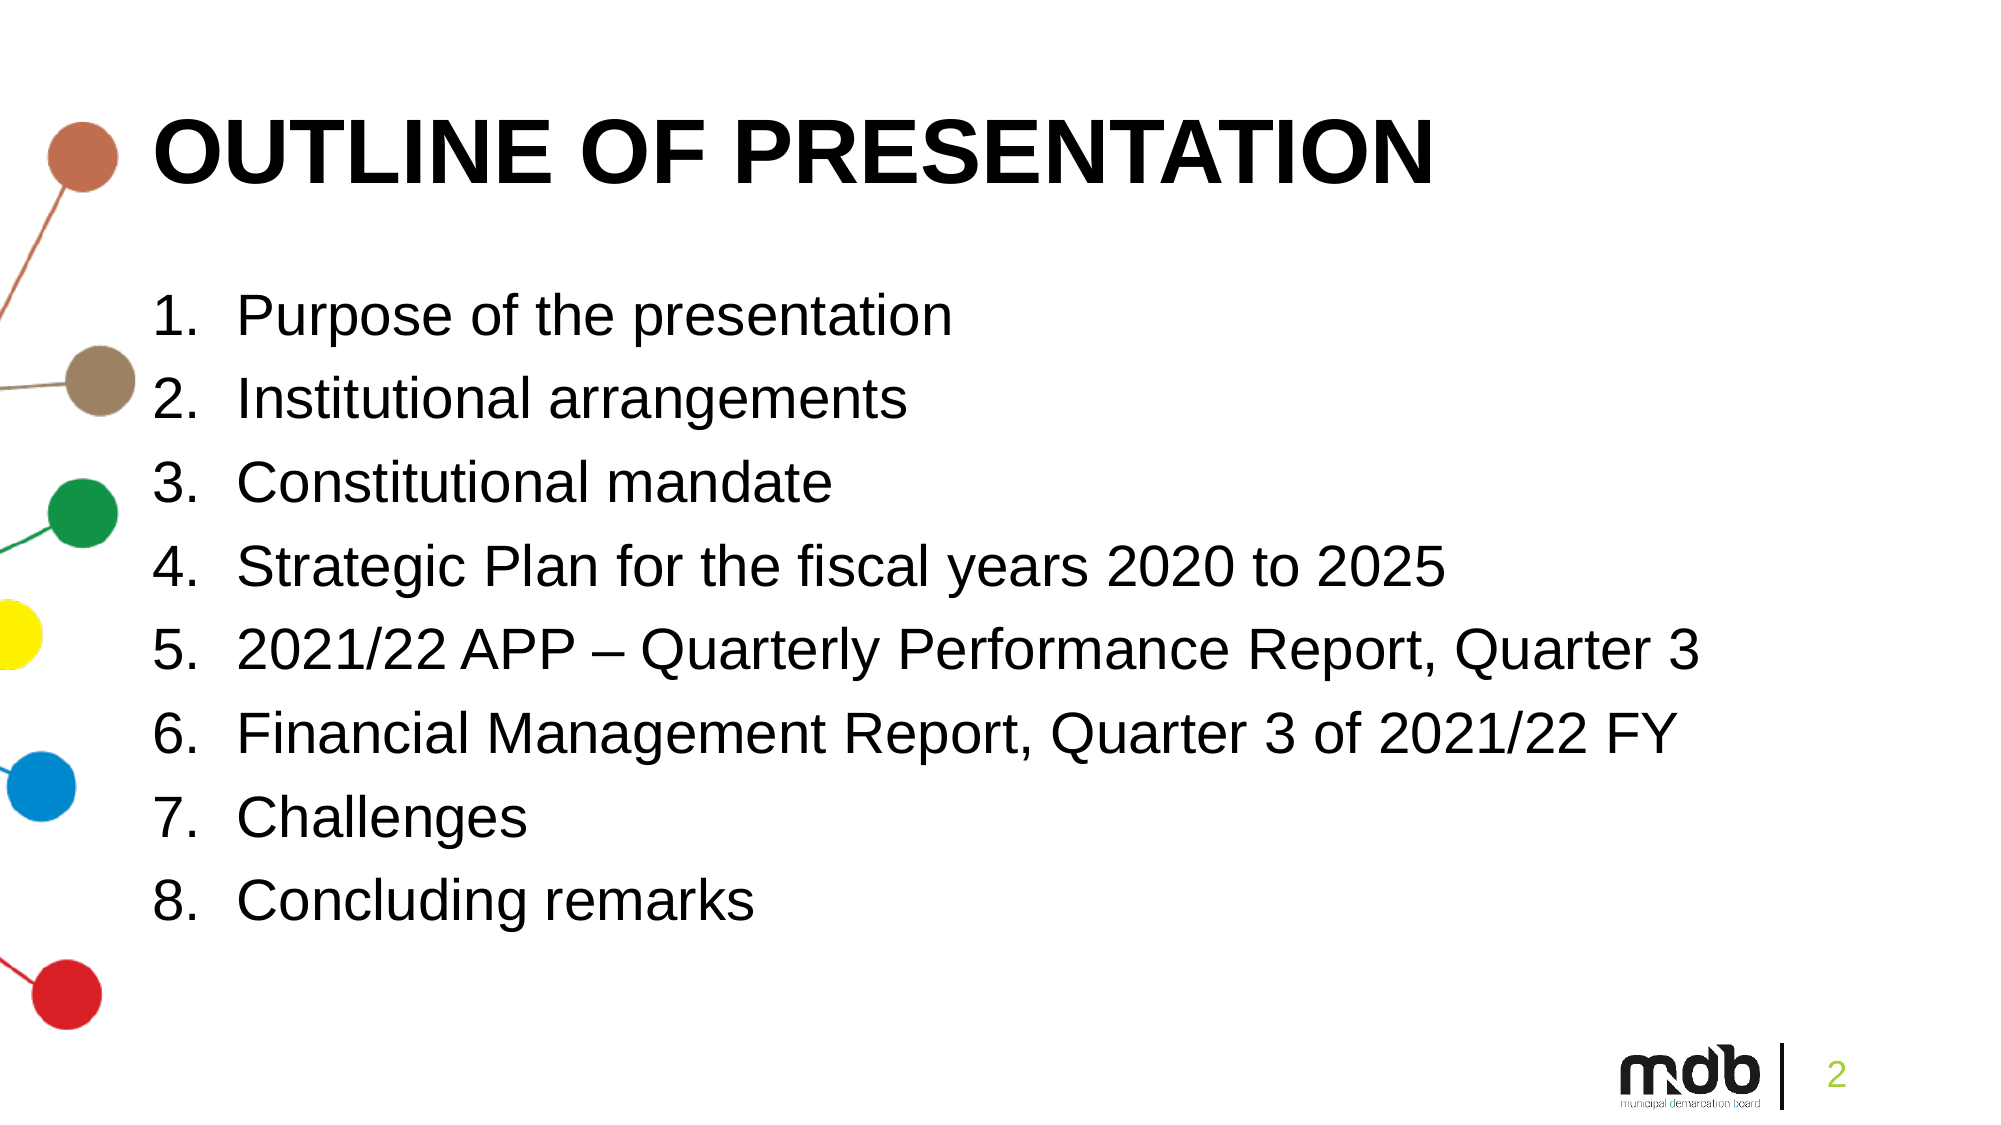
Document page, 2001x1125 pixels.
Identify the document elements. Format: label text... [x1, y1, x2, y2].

title OUTLINE OF PRESENTATION [137, 59, 1863, 248]
picture [0, 73, 246, 1078]
list Purpose of the presentation Institutional arrangements Constitutional mandate Strategic Plan for the fiscal years 2020 to 2025 2021/22 APP – Quarterly Performance Report, Quarter 3 Financial Management Report, Quarter 3 of 2021/22 FY Challenges Concluding remarks [137, 277, 1863, 1014]
slide_number 2 [1412, 1042, 1863, 1103]
picture [1620, 1103, 1760, 1110]
